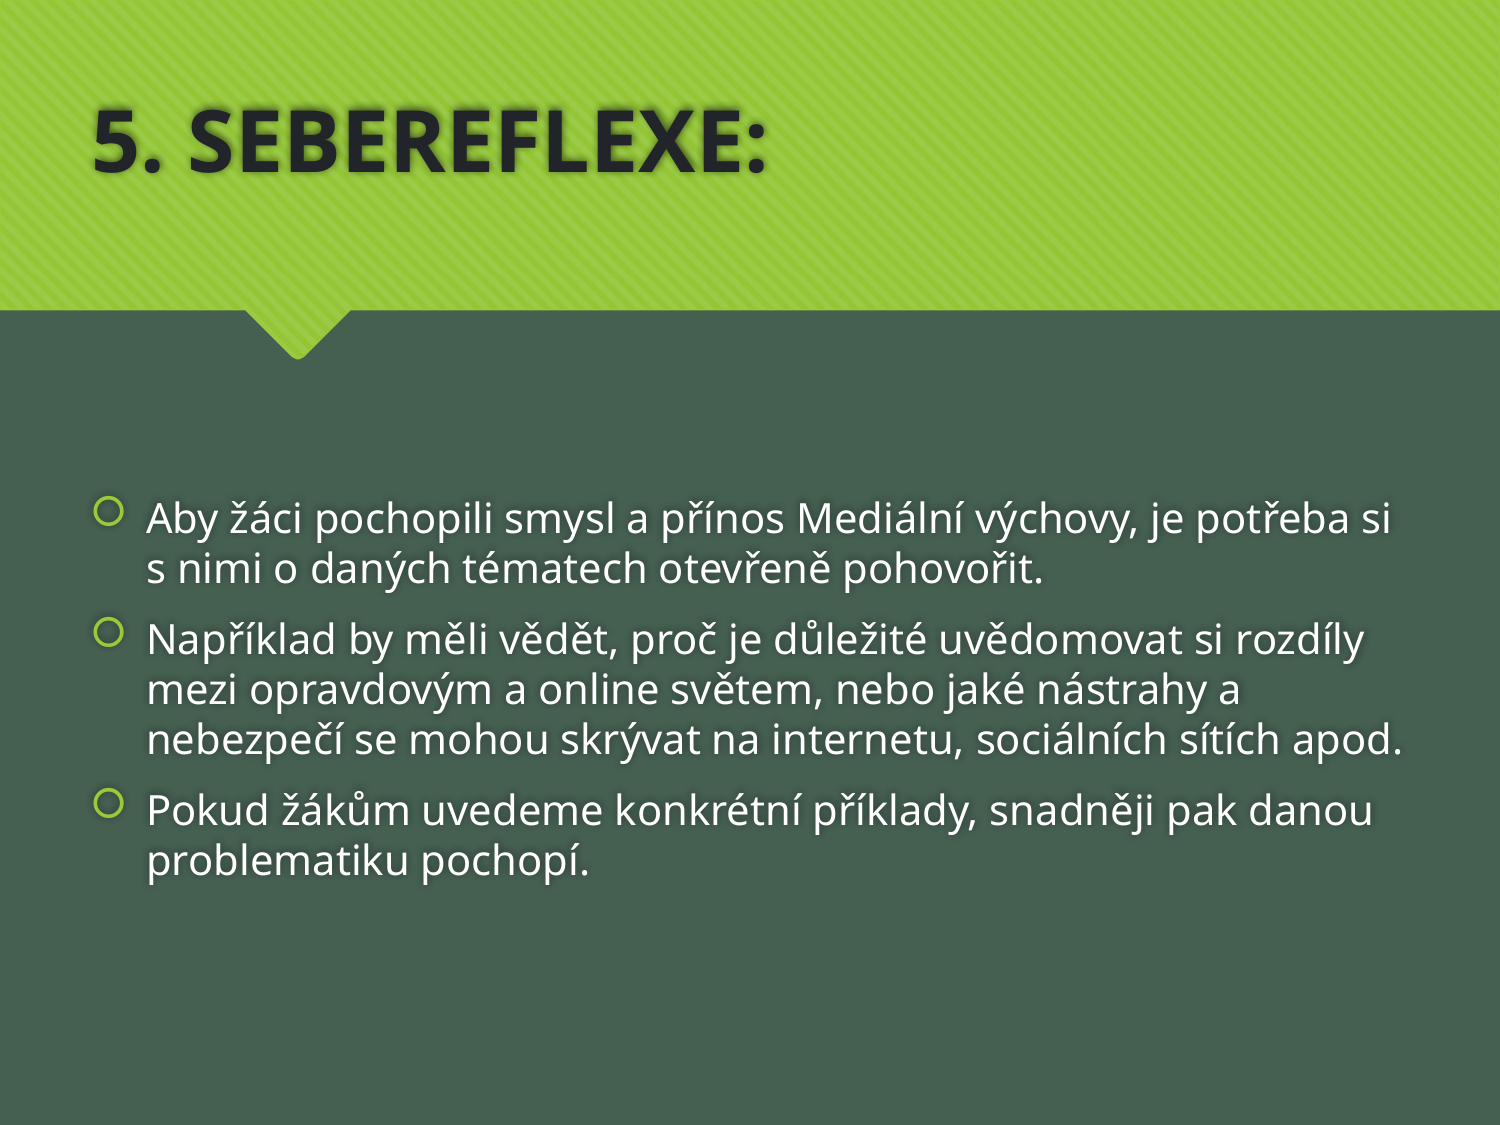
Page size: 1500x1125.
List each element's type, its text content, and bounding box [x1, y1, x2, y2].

title 5. SEBEREFLEXE: [76, 78, 1427, 291]
list Aby žáci pochopili smysl a přínos Mediální výchovy, je potřeba si s nimi o daných tématech otevřeně pohovořit. Například by měli vědět, proč je důležité uvědomovat si rozdíly mezi opravdovým a online světem, nebo jaké nástrahy a nebezpečí se mohou skrývat na internetu, sociálních sítích apod. Pokud žákům uvedeme konkrétní příklady, snadněji pak danou problematiku pochopí. [75, 338, 1425, 1038]
